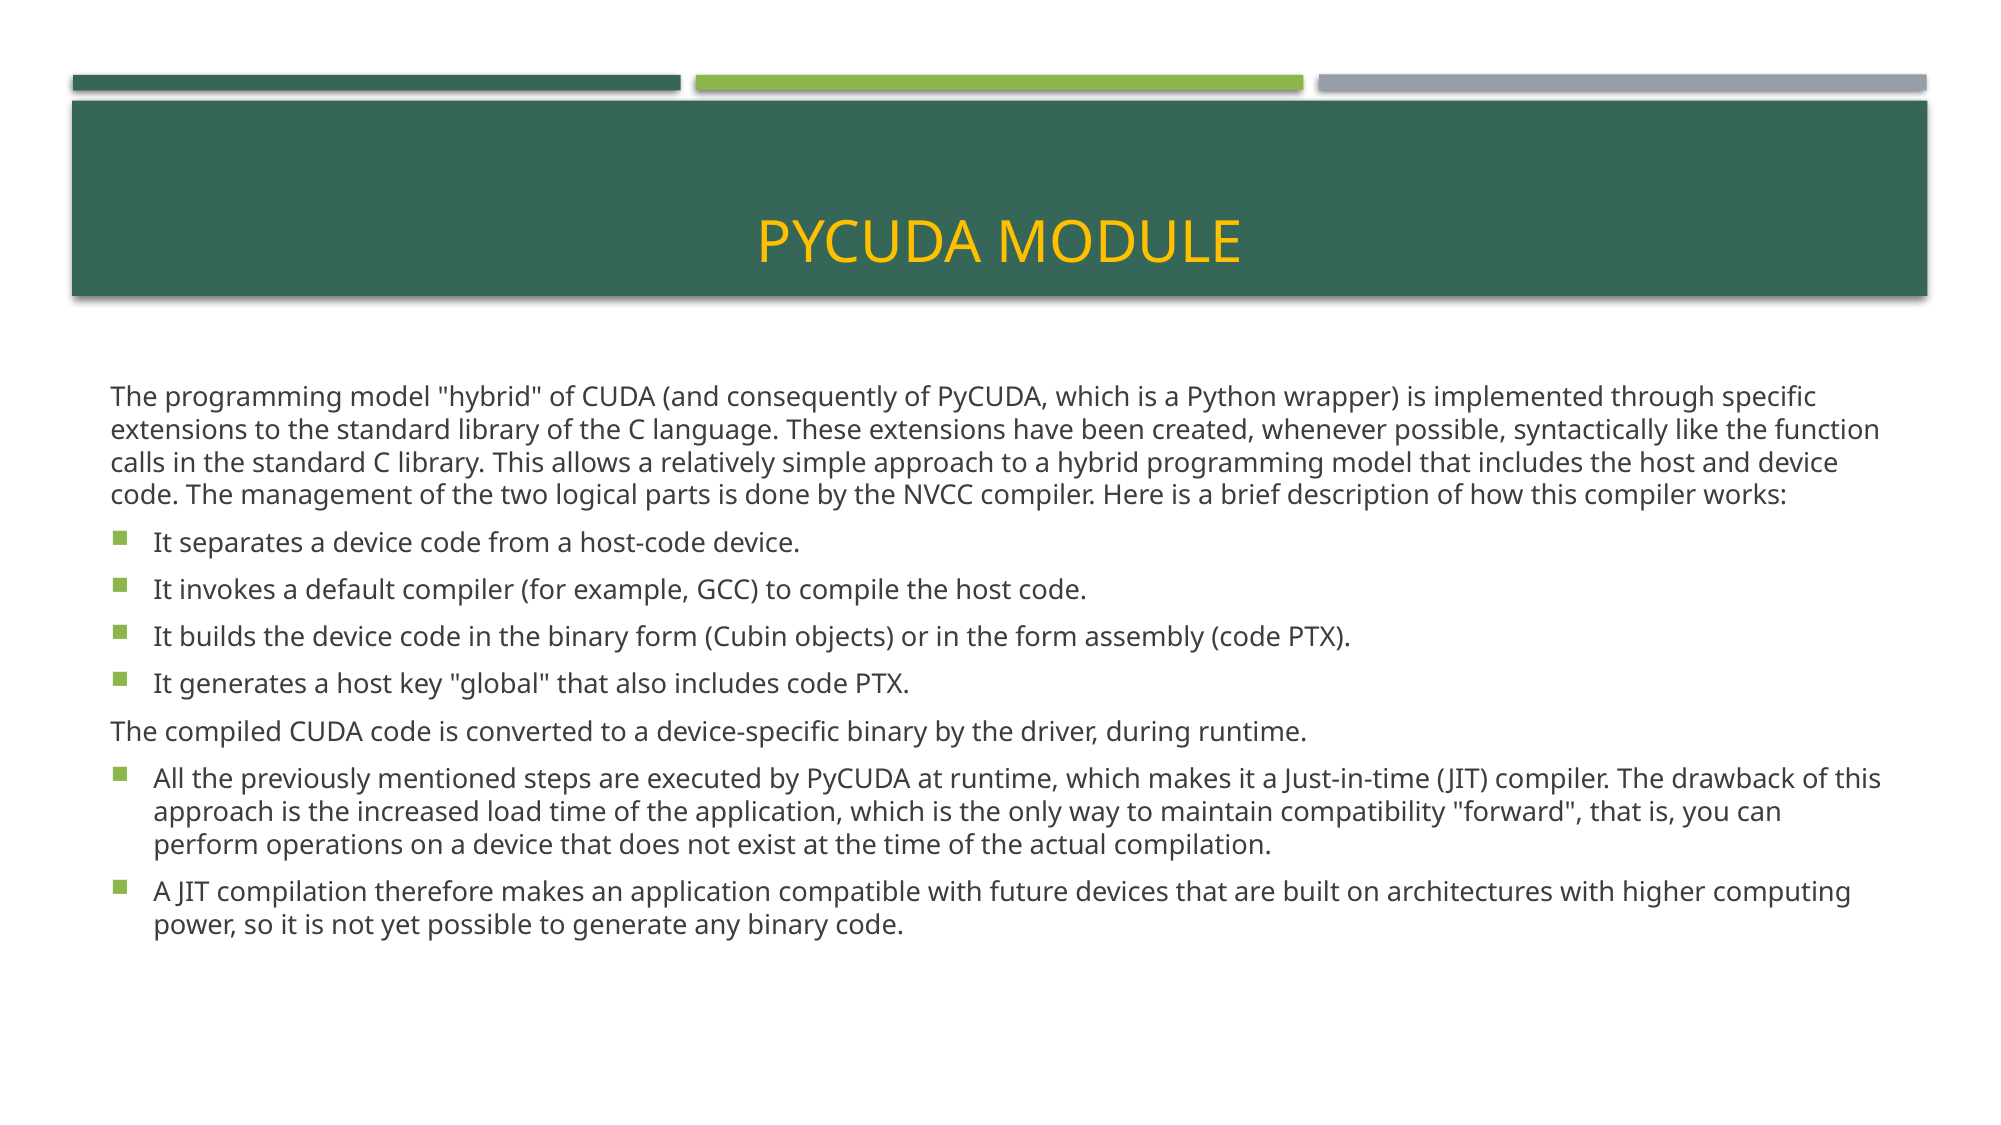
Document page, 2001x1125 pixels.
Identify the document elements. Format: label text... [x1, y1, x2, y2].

list The programming model "hybrid" of CUDA (and consequently of PyCUDA, which is a Python wrapper) is implemented through specific extensions to the standard library of the C language. These extensions have been created, whenever possible, syntactically like the function calls in the standard C library. This allows a relatively simple approach to a hybrid programming model that includes the host and device code. The management of the two logical parts is done by the NVCC compiler. Here is a brief description of how this compiler works: It separates a device code from a host-code device. It invokes a default compiler (for example, GCC) to compile the host code. It builds the device code in the binary form (Cubin objects) or in the form assembly (code PTX). It generates a host key "global" that also includes code PTX. The compiled CUDA code is converted to a device-specific binary by the driver, during runtime. All the previously mentioned steps are executed by PyCUDA at runtime, which makes it a Just-in-time (JIT) compiler. The drawback of this approach is the increased load time of the application, which is the only way to maintain compatibility "forward", that is, you can perform operations on a device that does not exist at the time of the actual compilation. A JIT compilation therefore makes an application compatible with future devices that are built on architectures with higher computing power, so it is not yet possible to generate any binary code. [95, 357, 1905, 962]
title Pycuda module [95, 115, 1905, 282]
